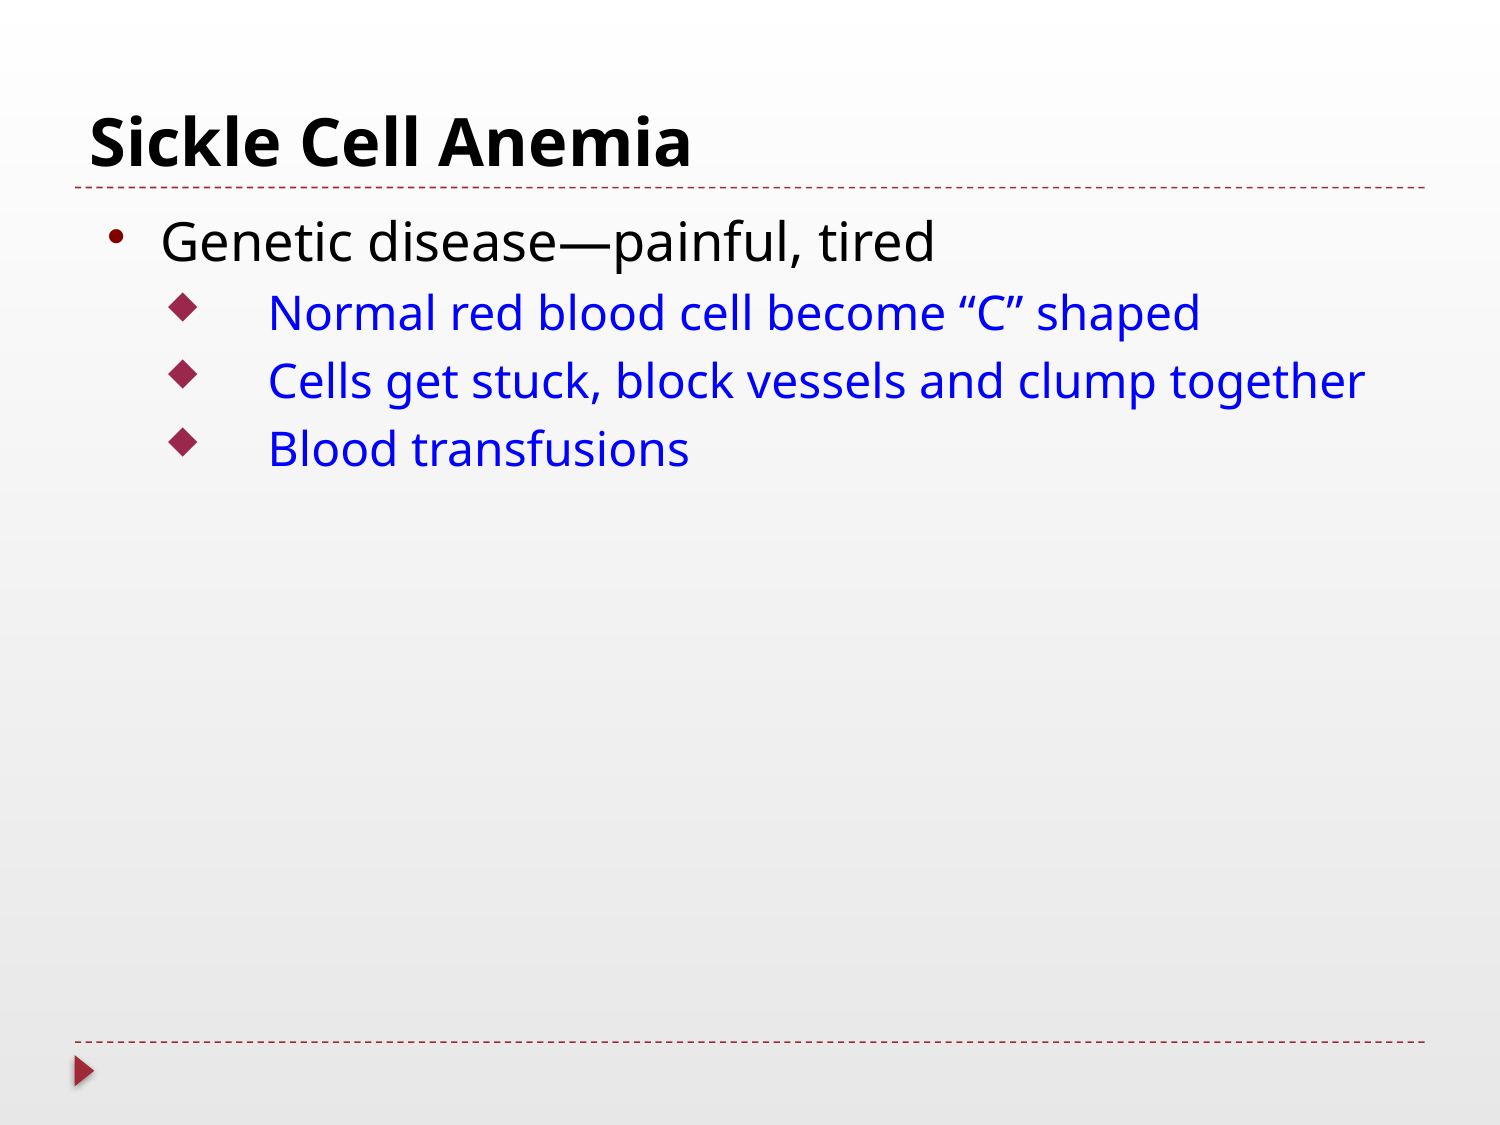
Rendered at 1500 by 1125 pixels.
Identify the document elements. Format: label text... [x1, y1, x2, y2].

title Sickle Cell Anemia [75, 24, 1425, 188]
list Genetic disease—painful, tired Normal red blood cell become “C” shaped Cells get stuck, block vessels and clump together Blood transfusions [75, 200, 1425, 1010]
